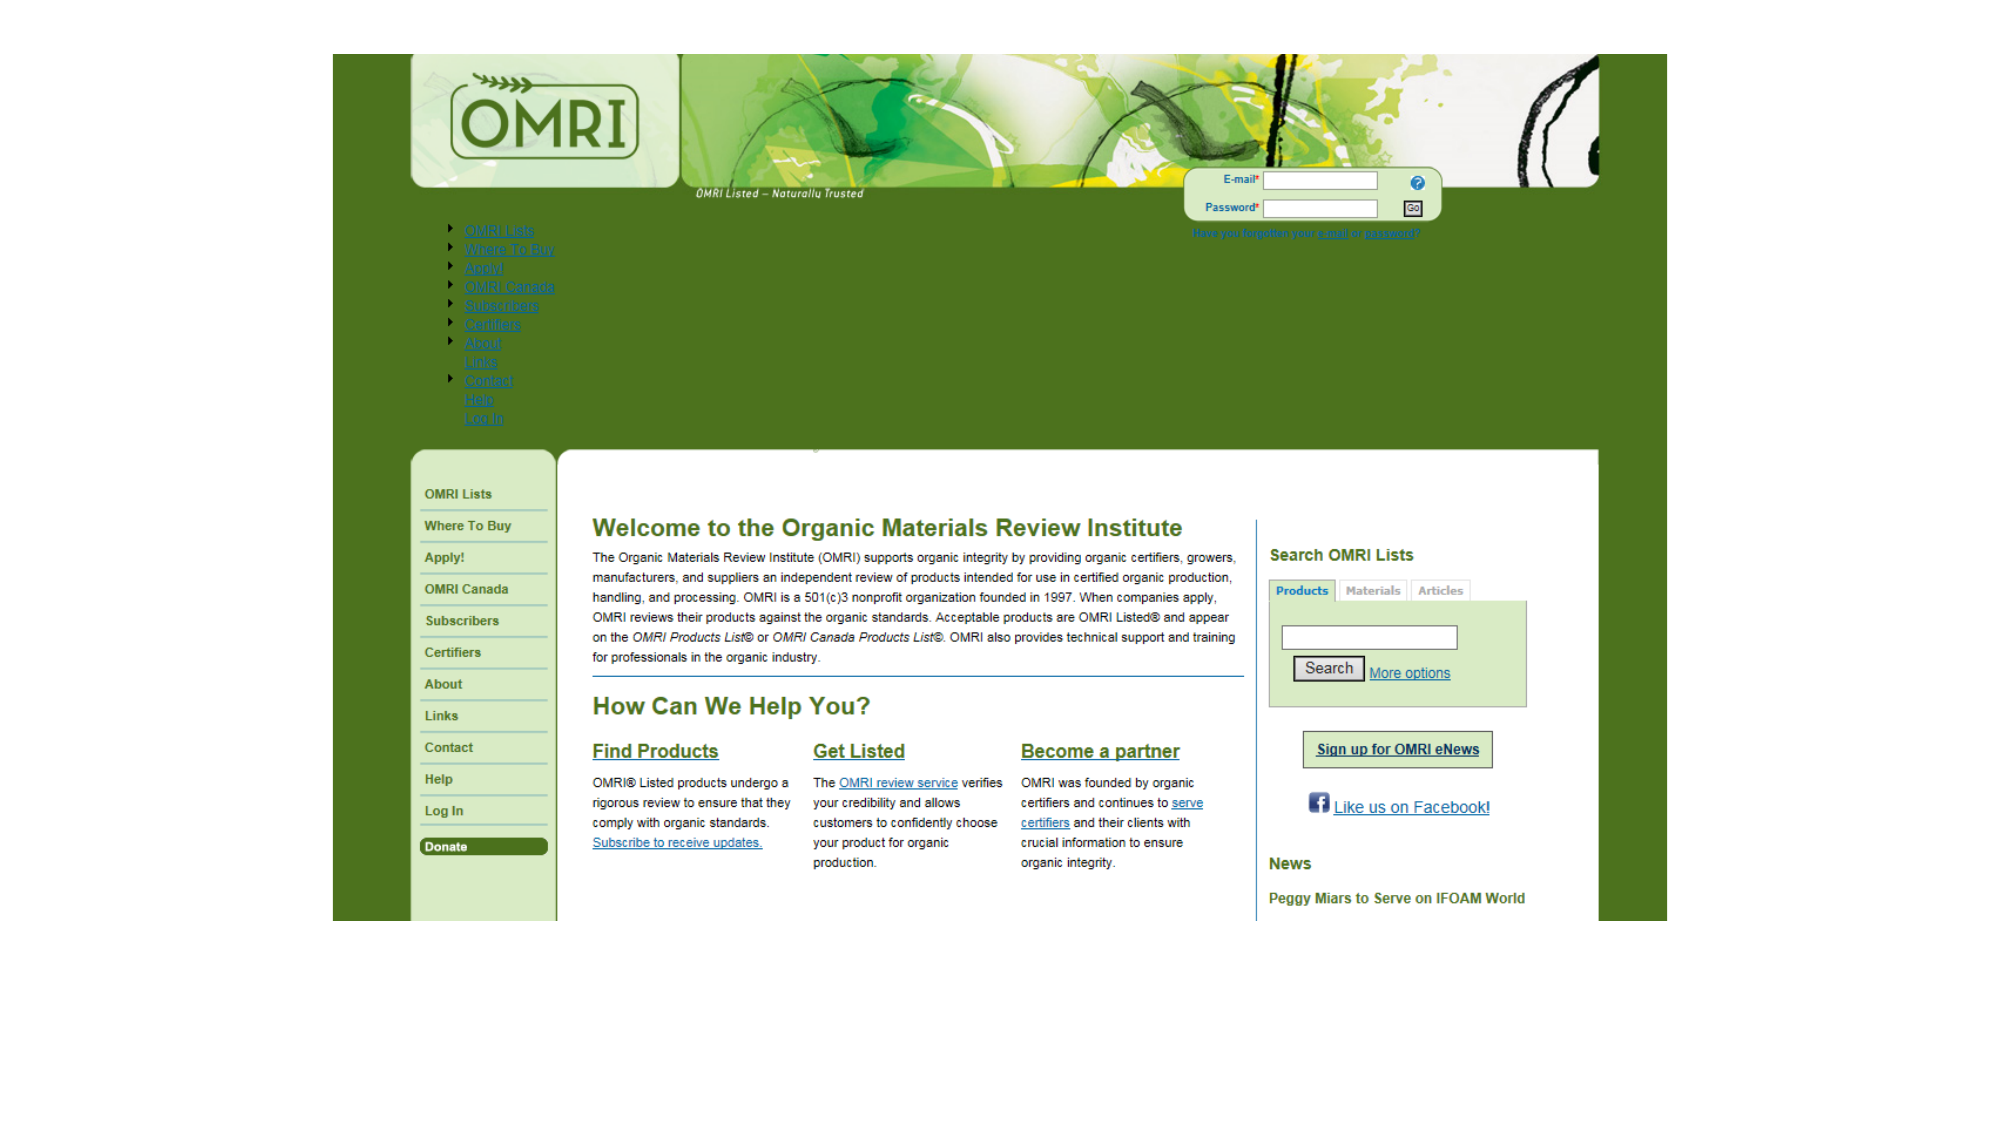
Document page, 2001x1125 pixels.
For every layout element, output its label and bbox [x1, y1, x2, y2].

picture [332, 54, 1668, 921]
